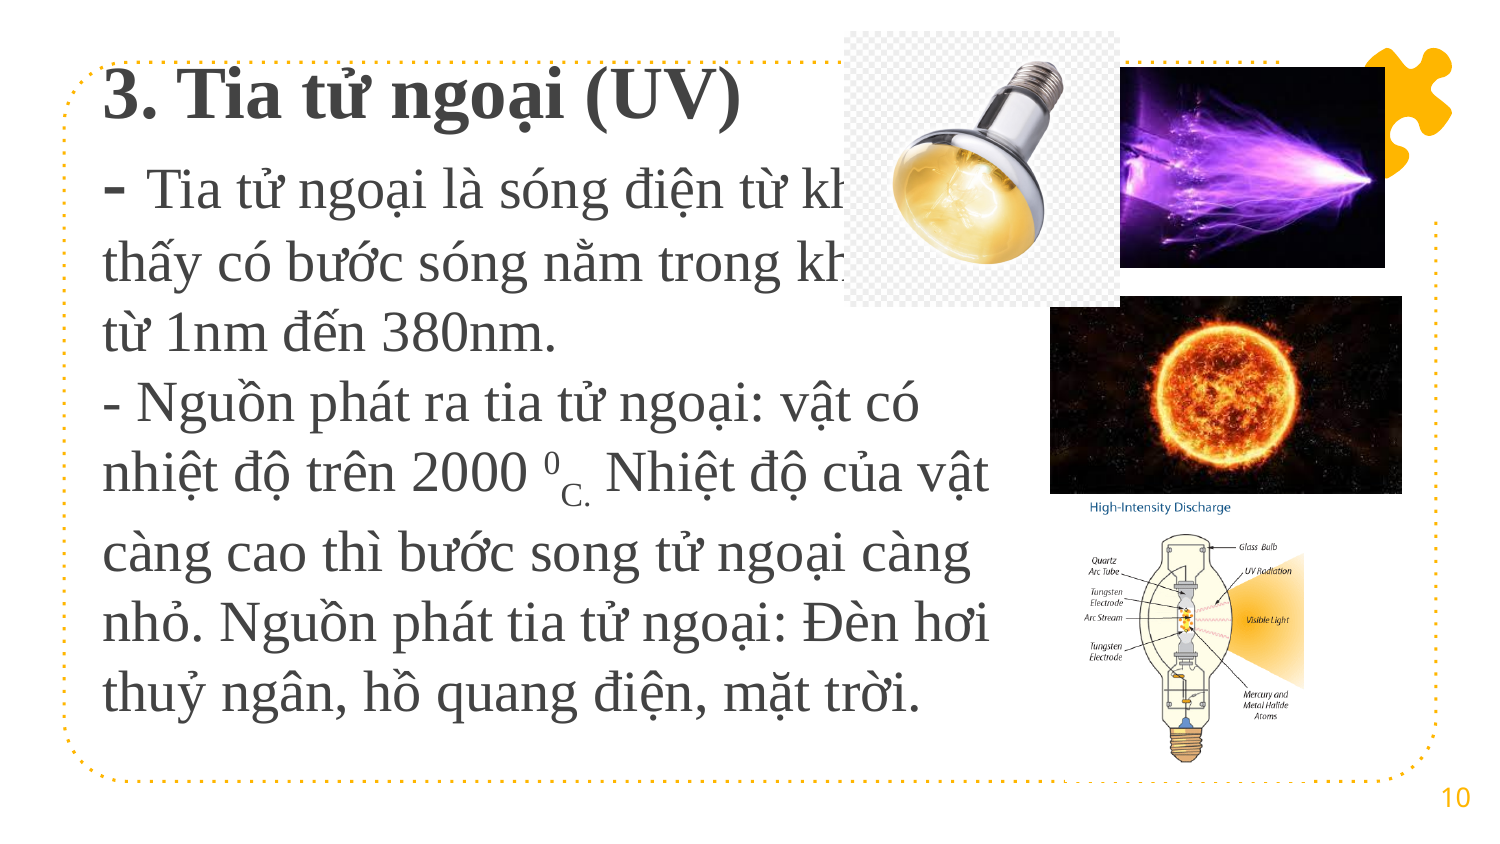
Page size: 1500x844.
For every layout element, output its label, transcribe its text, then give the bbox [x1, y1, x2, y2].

title 3. Tia tử ngoại (UV) - Tia tử ngoại là sóng điện từ không nhìn thấy có bước sóng nằm trong khoảng từ 1nm đến 380nm. - Nguồn phát ra tia tử ngoại: vật có nhiệt độ trên 2000 0C. Nhiệt độ của vật càng cao thì bước song tử ngoại càng nhỏ. Nguồn phát tia tử ngoại: Đèn hơi thuỷ ngân, hồ quang điện, mặt trời. [87, 28, 1350, 147]
picture [1064, 501, 1311, 783]
slide_number 10 [1411, 753, 1500, 844]
text_box [1365, 47, 1452, 179]
picture [844, 30, 1402, 495]
